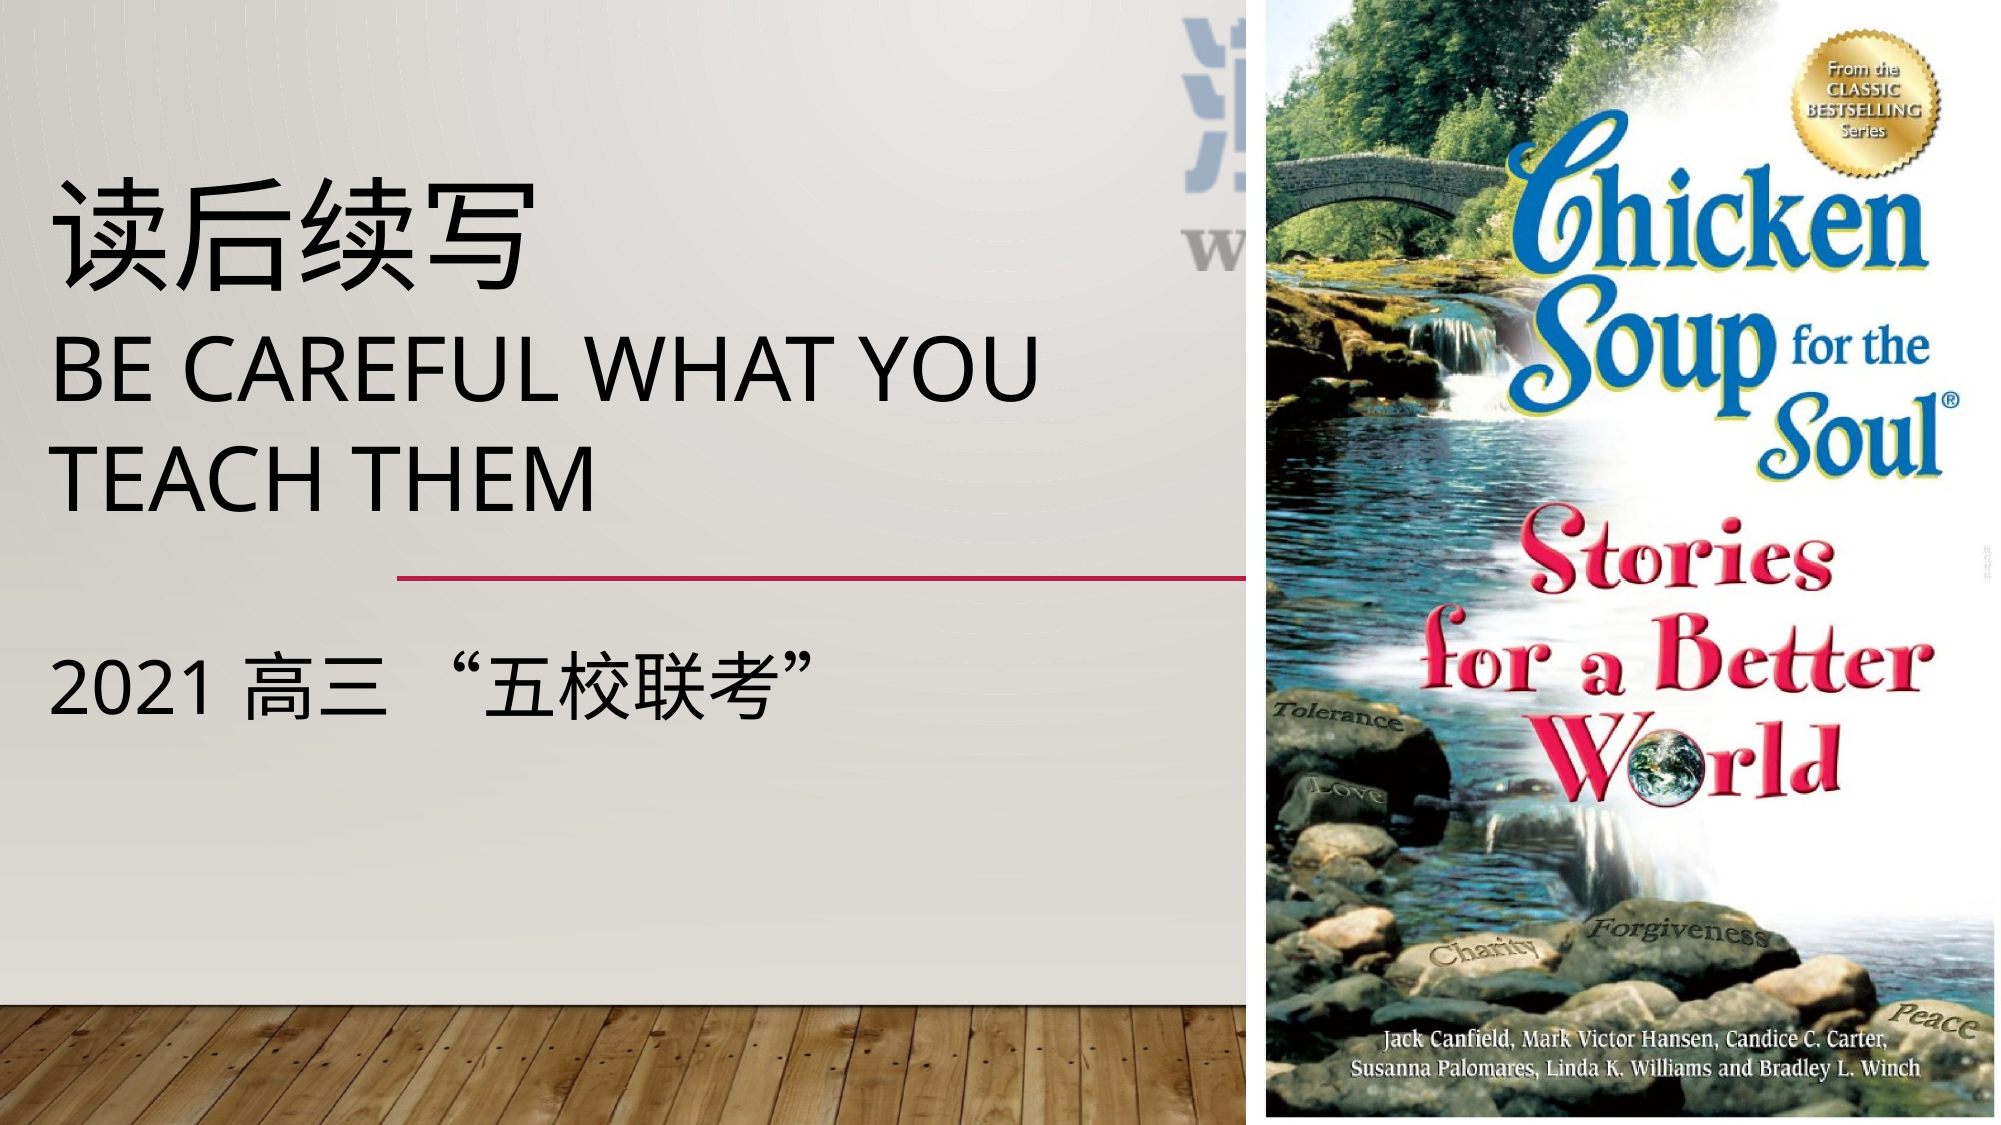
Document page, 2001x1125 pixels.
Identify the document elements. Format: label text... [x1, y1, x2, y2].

subtitle 2021高三 “五校联考” [33, 591, 1246, 863]
title 读后续写 Be Careful What You Teach Them [33, 142, 1246, 534]
picture [0, 0, 2000, 1125]
